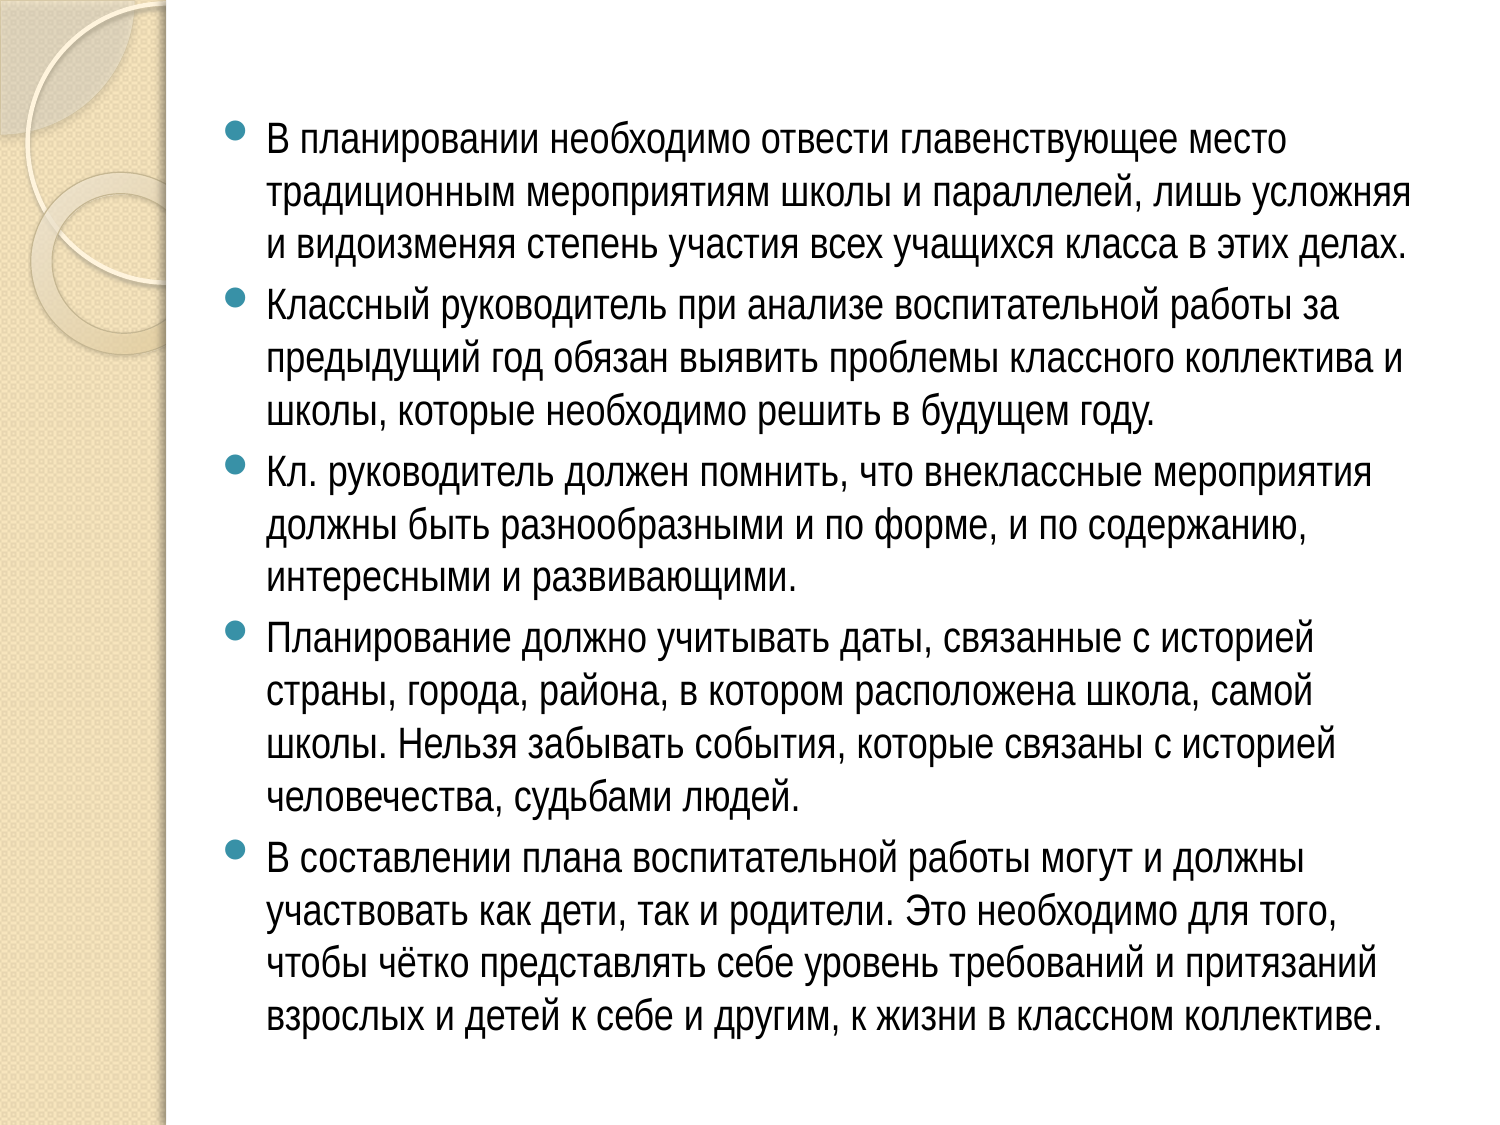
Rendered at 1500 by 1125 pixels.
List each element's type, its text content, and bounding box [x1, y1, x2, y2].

list В планировании необходимо отвести главенствующее место традиционным мероприятиям школы и параллелей, лишь усложняя и видоизменяя степень участия всех учащихся класса в этих делах. Классный руководитель при анализе воспитательной работы за предыдущий год обязан выявить проблемы классного коллектива и школы, которые необходимо решить в будущем году. Кл. руководитель должен помнить, что внеклассные мероприятия должны быть разнообразными и по форме, и по содержанию, интересными и развивающими. Планирование должно учитывать даты, связанные с историей страны, города, района, в котором расположена школа, самой школы. Нельзя забывать события, которые связаны с историей человечества, судьбами людей. В составлении плана воспитательной работы могут и должны участвовать как дети, так и родители. Это необходимо для того, чтобы чётко представлять себе уровень требований и притязаний взрослых и детей к себе и другим, к жизни в классном коллективе. [194, 101, 1447, 1071]
